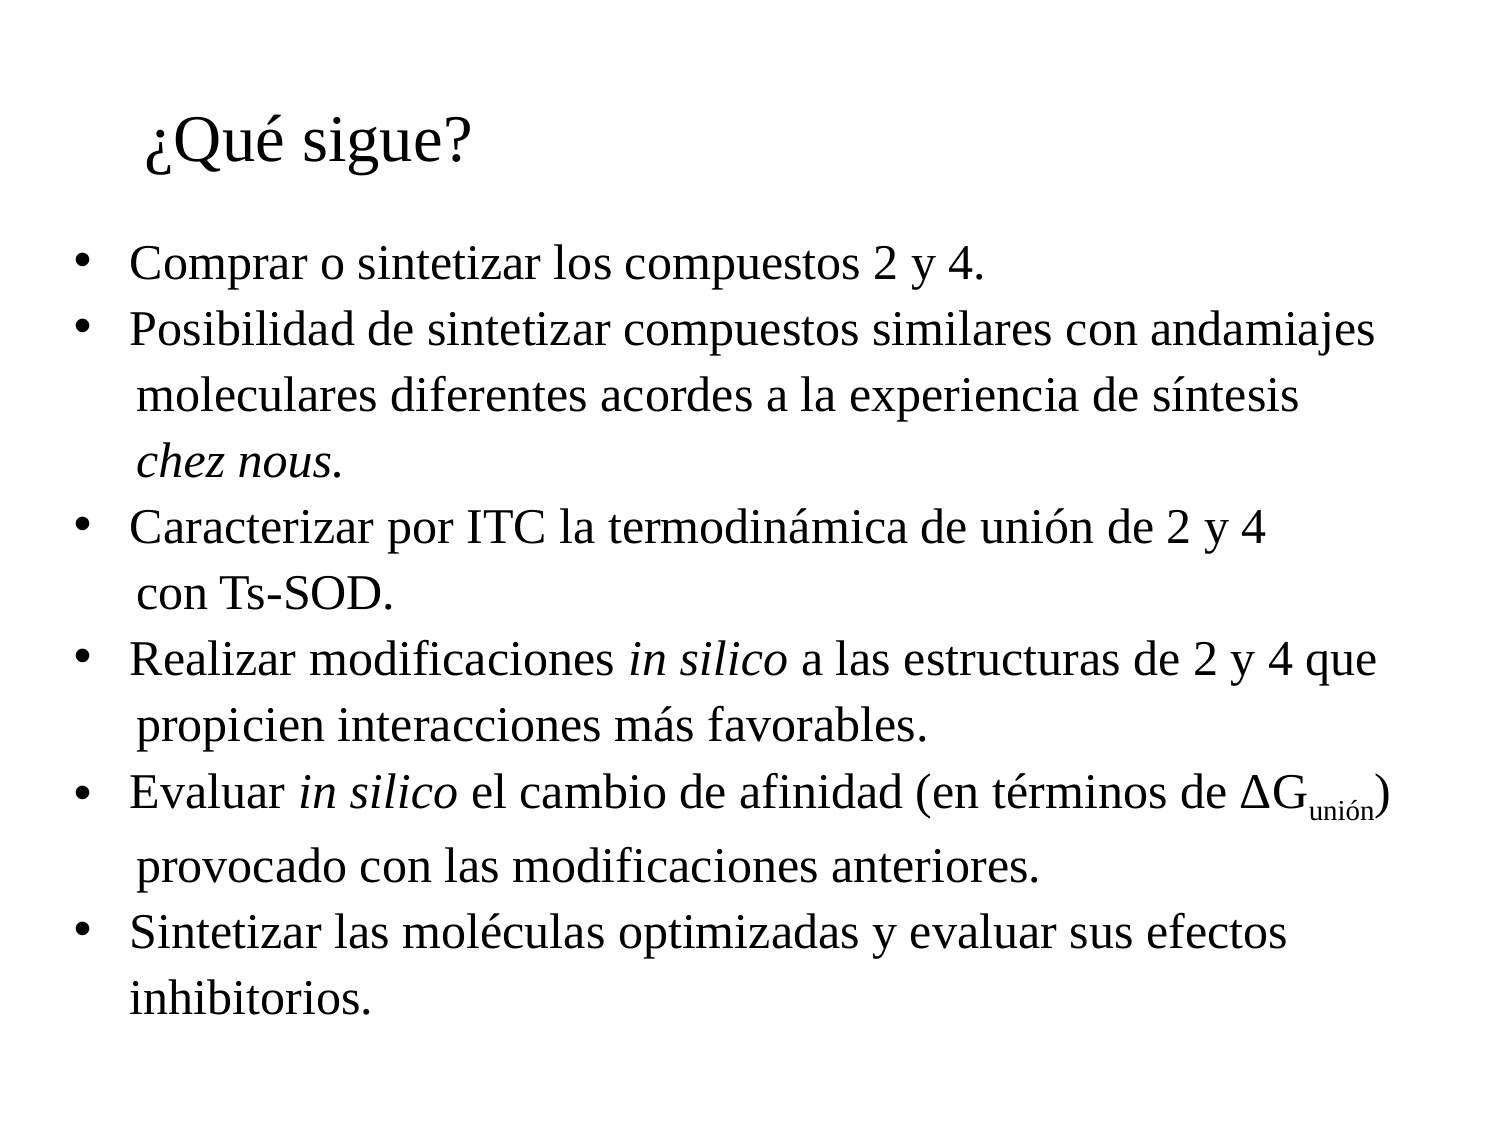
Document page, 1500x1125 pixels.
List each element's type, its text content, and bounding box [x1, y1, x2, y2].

text_box ¿Qué sigue? [129, 87, 489, 183]
text_box Comprar o sintetizar los compuestos 2 y 4. Posibilidad de sintetizar compuestos similares con andamiajes moleculares diferentes acordes a la experiencia de síntesis chez nous. Caracterizar por ITC la termodinámica de unión de 2 y 4 con Ts-SOD. Realizar modificaciones in silico a las estructuras de 2 y 4 que propicien interacciones más favorables. Evaluar in silico el cambio de afinidad (en términos de ΔGunión) provocado con las modificaciones anteriores. Sintetizar las moléculas optimizadas y evaluar sus efectos inhibitorios. [58, 216, 1417, 1032]
